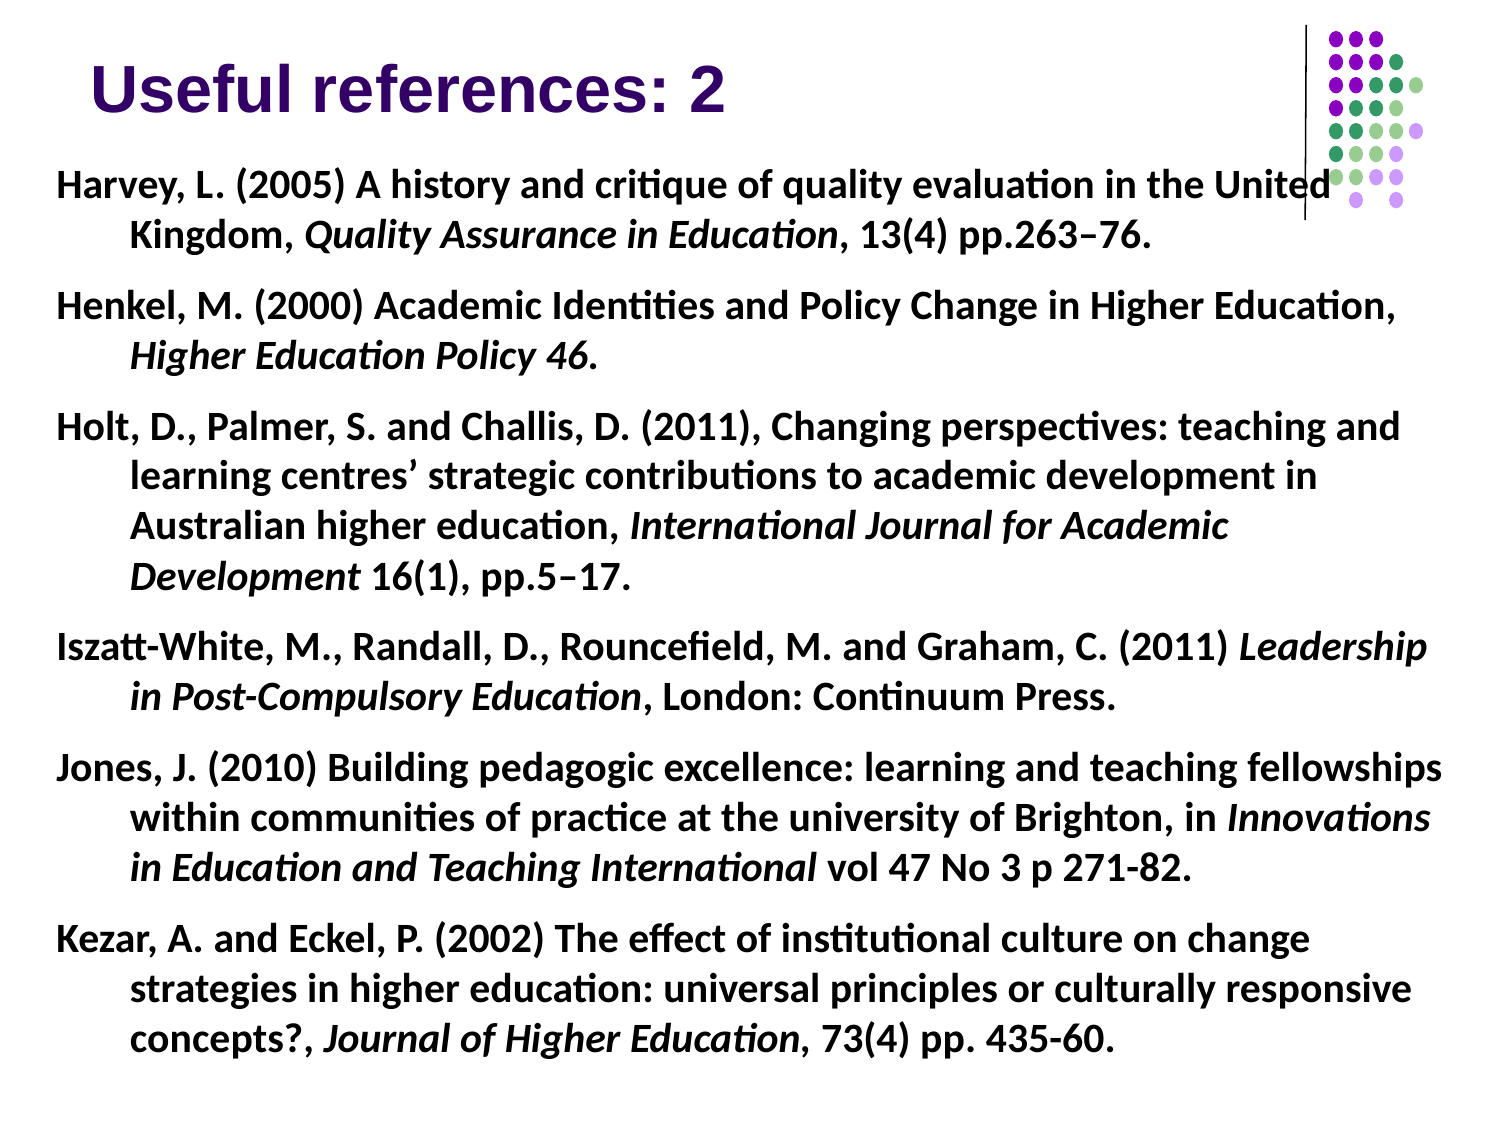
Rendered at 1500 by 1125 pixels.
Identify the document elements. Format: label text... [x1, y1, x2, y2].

title Useful references: 2 [74, 19, 1313, 148]
text_box Harvey, L. (2005) A history and critique of quality evaluation in the United Kingdom, Quality Assurance in Education, 13(4) pp.263–76. Henkel, M. (2000) Academic Identities and Policy Change in Higher Education, Higher Education Policy 46. Holt, D., Palmer, S. and Challis, D. (2011), Changing perspectives: teaching and learning centres’ strategic contributions to academic development in Australian higher education, International Journal for Academic Development 16(1), pp.5–17. Iszatt-White, M., Randall, D., Rouncefield, M. and Graham, C. (2011) Leadership in Post-Compulsory Education, London: Continuum Press. Jones, J. (2010) Building pedagogic excellence: learning and teaching fellowships within communities of practice at the university of Brighton, in Innovations in Education and Teaching International vol 47 No 3 p 271-82. Kezar, A. and Eckel, P. (2002) The effect of institutional culture on change strategies in higher education: universal principles or culturally responsive concepts?, Journal of Higher Education, 73(4) pp. 435-60. [41, 148, 1471, 1071]
